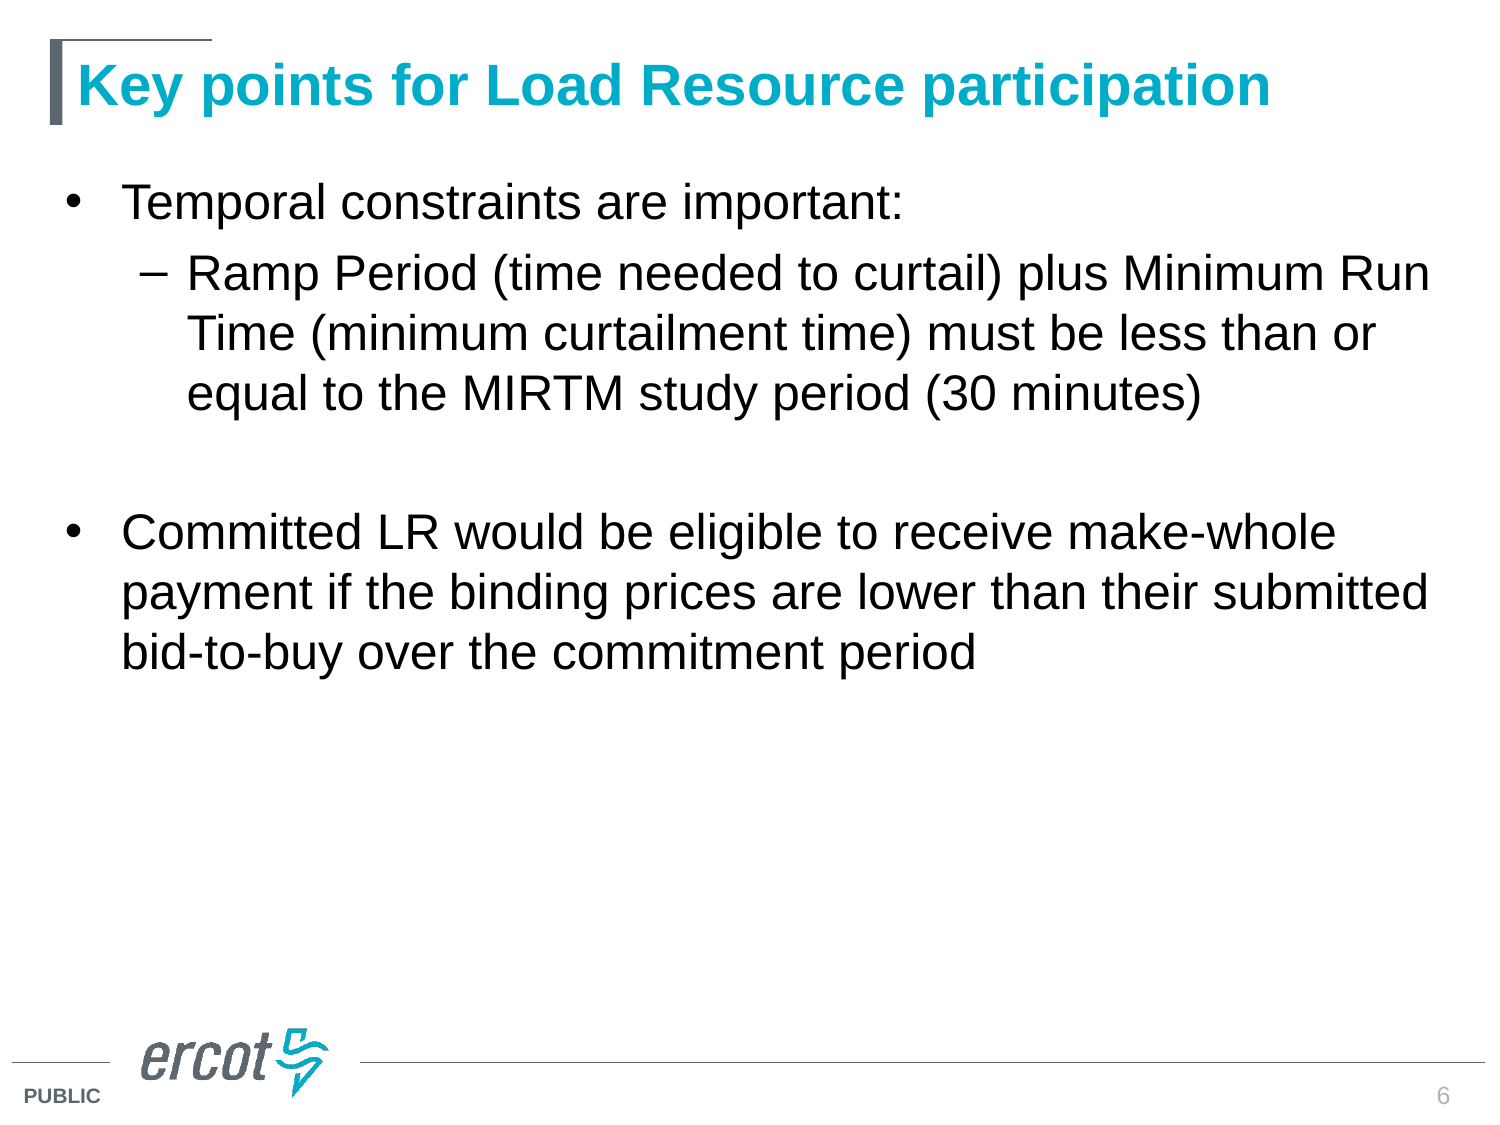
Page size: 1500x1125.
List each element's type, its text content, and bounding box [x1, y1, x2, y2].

title Key points for Load Resource participation [62, 39, 1450, 125]
slide_number 6 [1400, 1076, 1488, 1113]
list Temporal constraints are important: Ramp Period (time needed to curtail) plus Minimum Run Time (minimum curtailment time) must be less than or equal to the MIRTM study period (30 minutes) Committed LR would be eligible to receive make-whole payment if the binding prices are lower than their submitted bid-to-buy over the commitment period [50, 162, 1450, 1065]
picture [137, 1065, 332, 1100]
